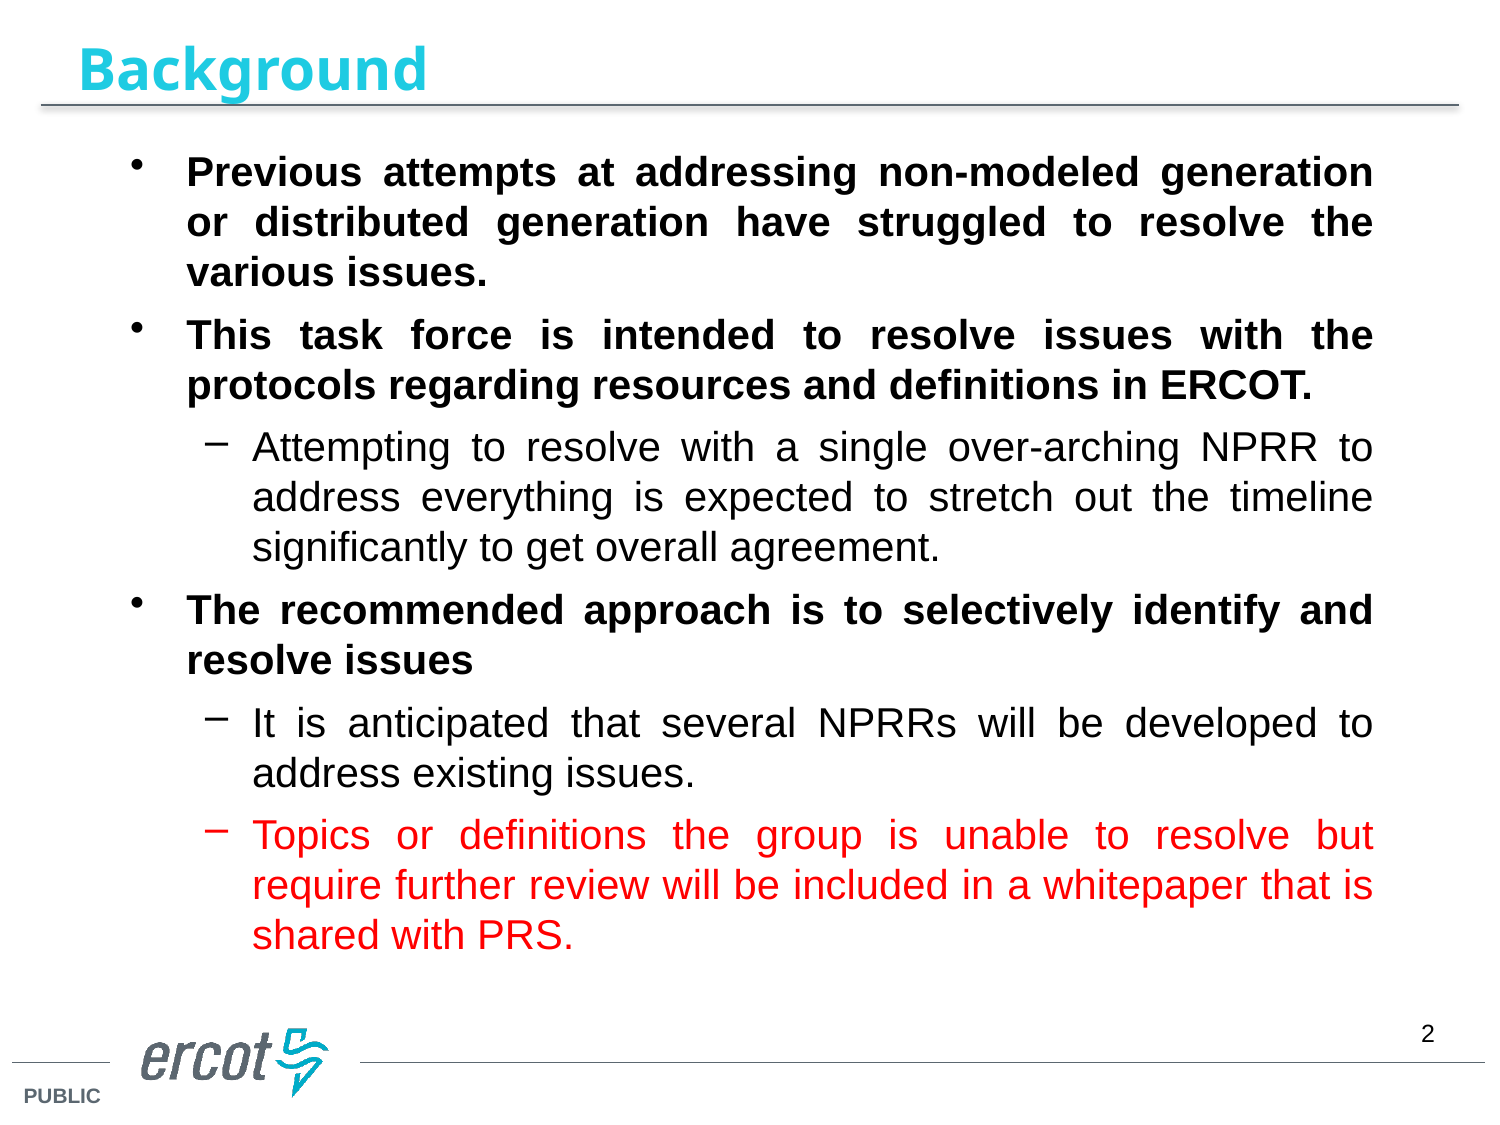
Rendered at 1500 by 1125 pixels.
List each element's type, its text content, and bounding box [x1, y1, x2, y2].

picture [137, 1091, 332, 1100]
title Background [62, 29, 1448, 106]
text_box Previous attempts at addressing non-modeled generation or distributed generation have struggled to resolve the various issues. This task force is intended to resolve issues with the protocols regarding resources and definitions in ERCOT. Attempting to resolve with a single over-arching NPRR to address everything is expected to stretch out the timeline significantly to get overall agreement. The recommended approach is to selectively identify and resolve issues It is anticipated that several NPRRs will be developed to address existing issues. Topics or definitions the group is unable to resolve but require further review will be included in a whitepaper that is shared with PRS. [115, 137, 1390, 1091]
